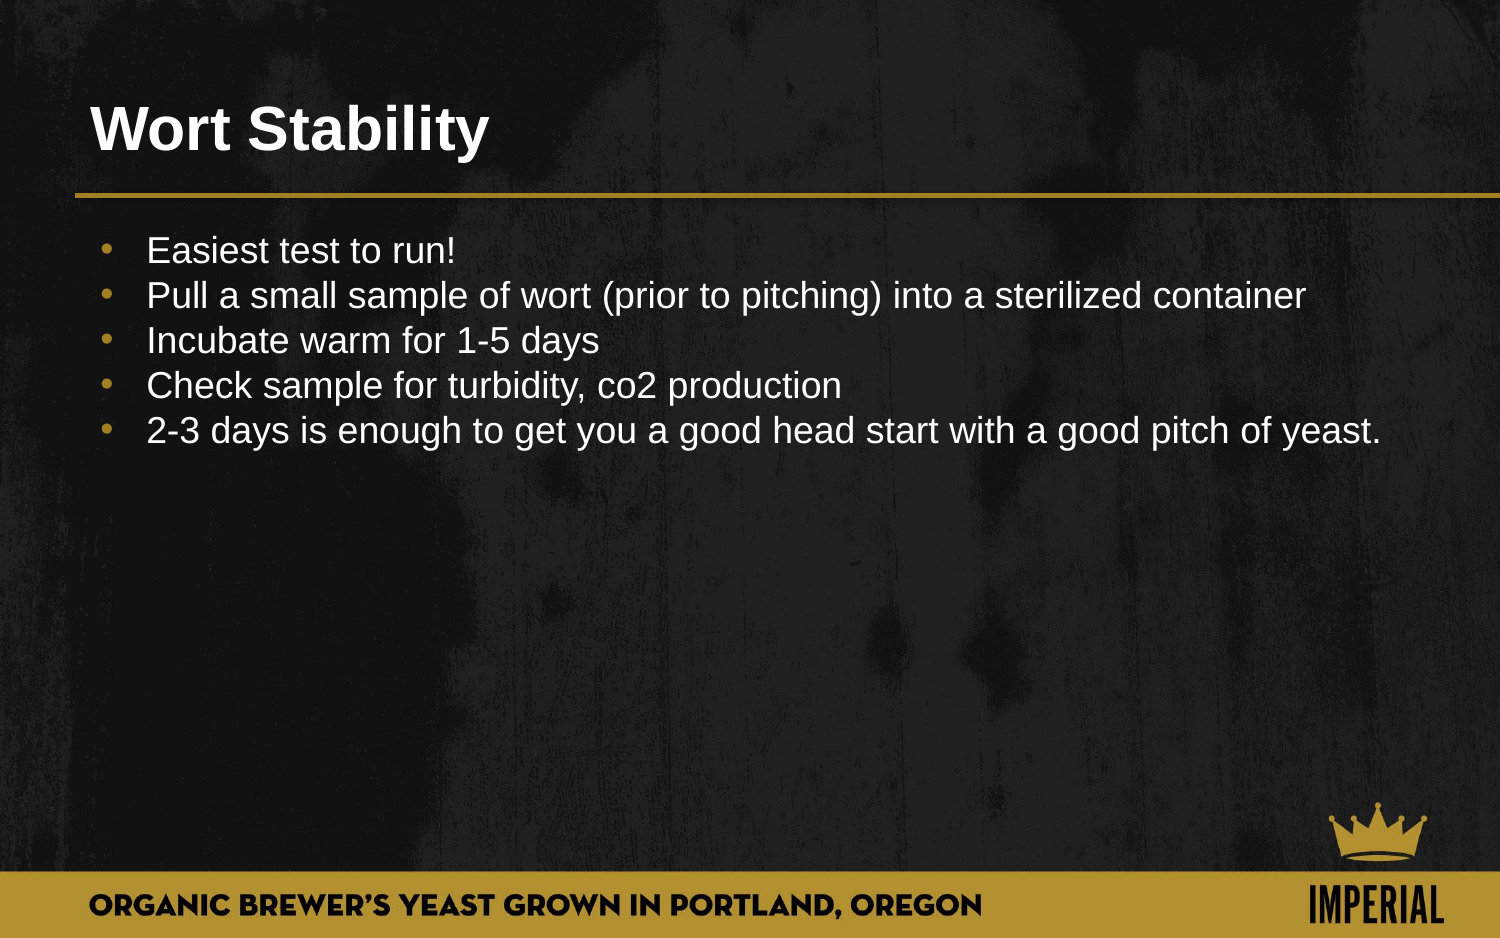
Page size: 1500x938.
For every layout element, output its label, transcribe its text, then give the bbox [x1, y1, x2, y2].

list Easiest test to run! Pull a small sample of wort (prior to pitching) into a sterilized container Incubate warm for 1-5 days Check sample for turbidity, co2 production 2-3 days is enough to get you a good head start with a good pitch of yeast. [75, 218, 1425, 838]
title Wort Stability [75, 47, 1425, 204]
picture [0, 0, 1500, 938]
